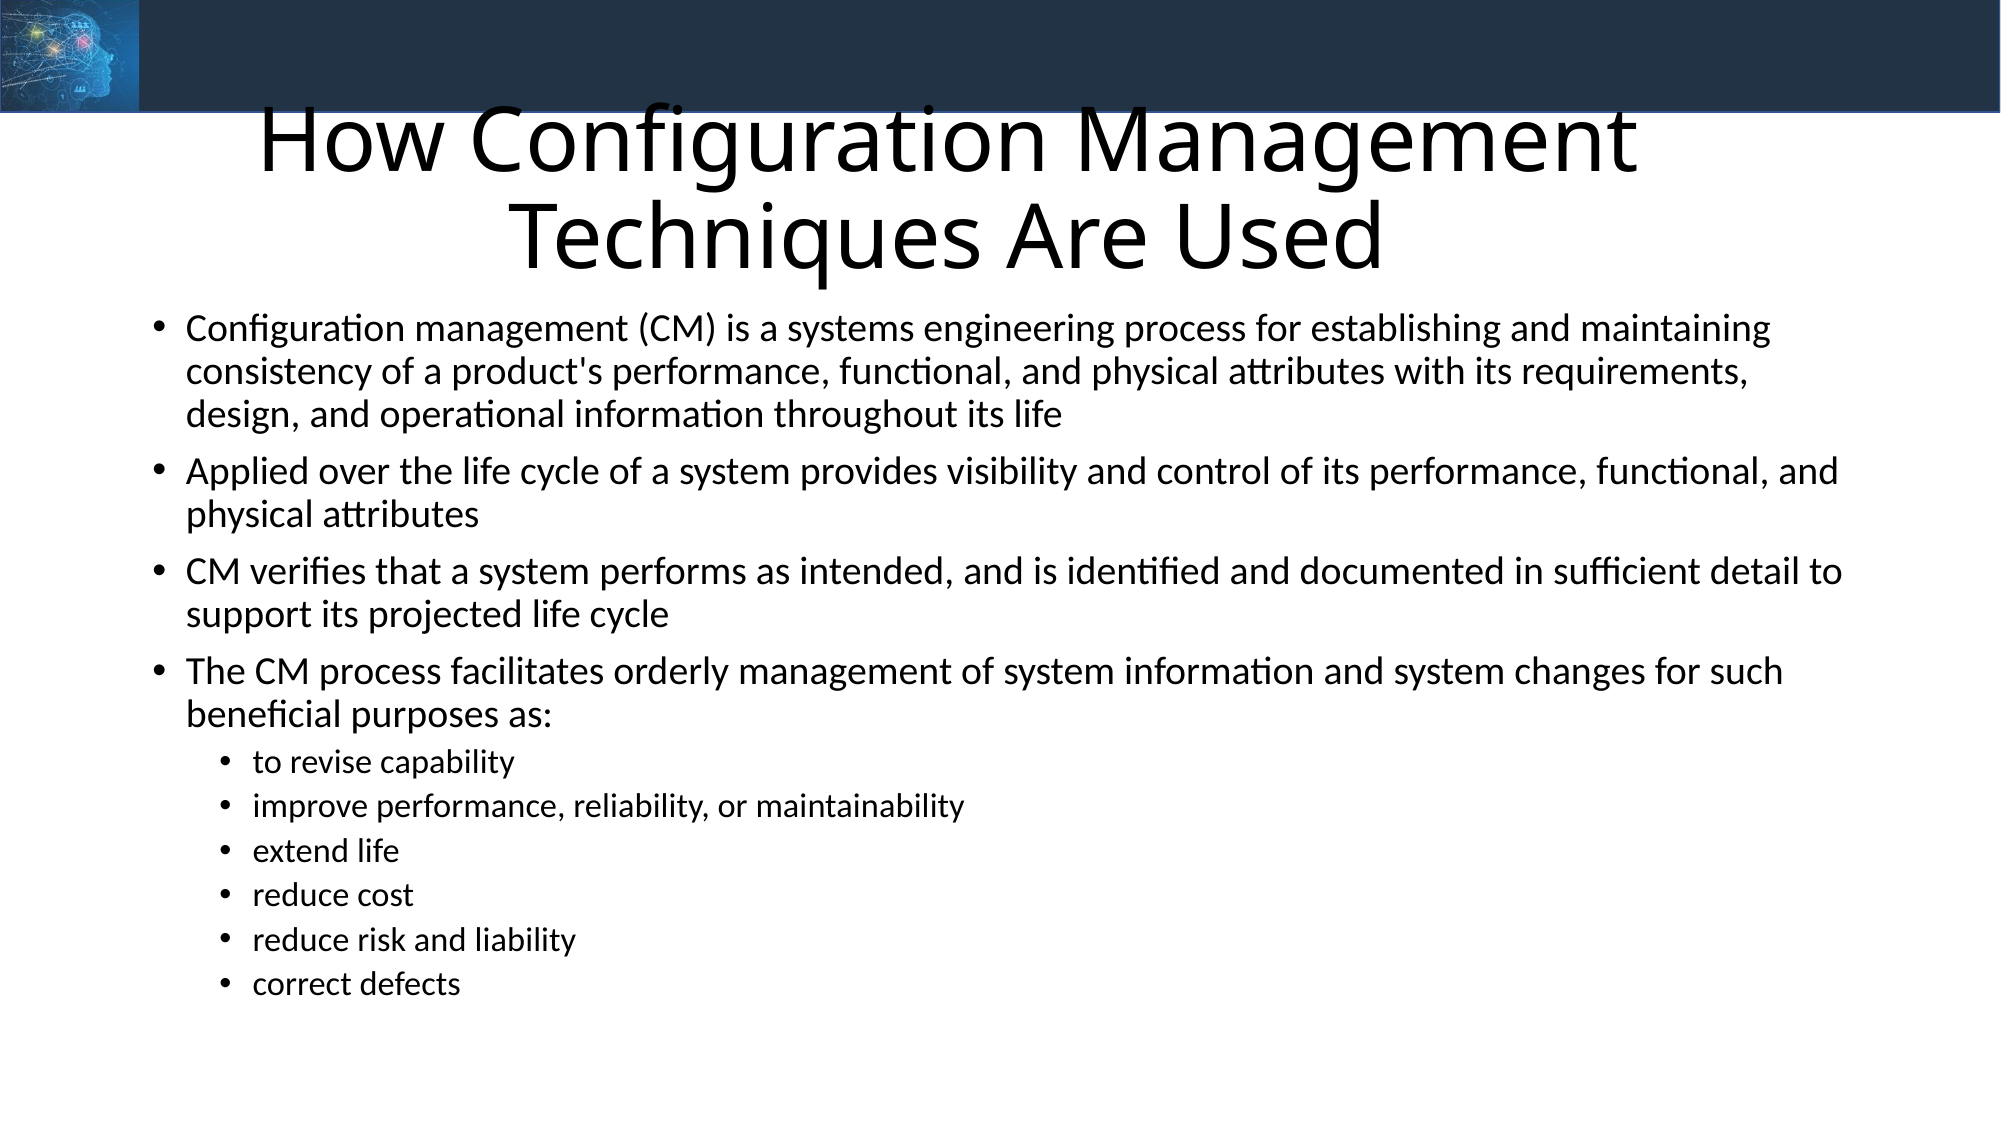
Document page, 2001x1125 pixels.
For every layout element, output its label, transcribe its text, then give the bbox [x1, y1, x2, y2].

title How Configuration Management Techniques Are Used [137, 81, 1759, 299]
picture [2, 0, 140, 111]
list Configuration management (CM) is a systems engineering process for establishing and maintaining consistency of a product's performance, functional, and physical attributes with its requirements, design, and operational information throughout its life Applied over the life cycle of a system provides visibility and control of its performance, functional, and physical attributes CM verifies that a system performs as intended, and is identified and documented in sufficient detail to support its projected life cycle The CM process facilitates orderly management of system information and system changes for such beneficial purposes as: to revise capability improve performance, reliability, or maintainability extend life reduce cost reduce risk and liability correct defects [137, 299, 1863, 1014]
